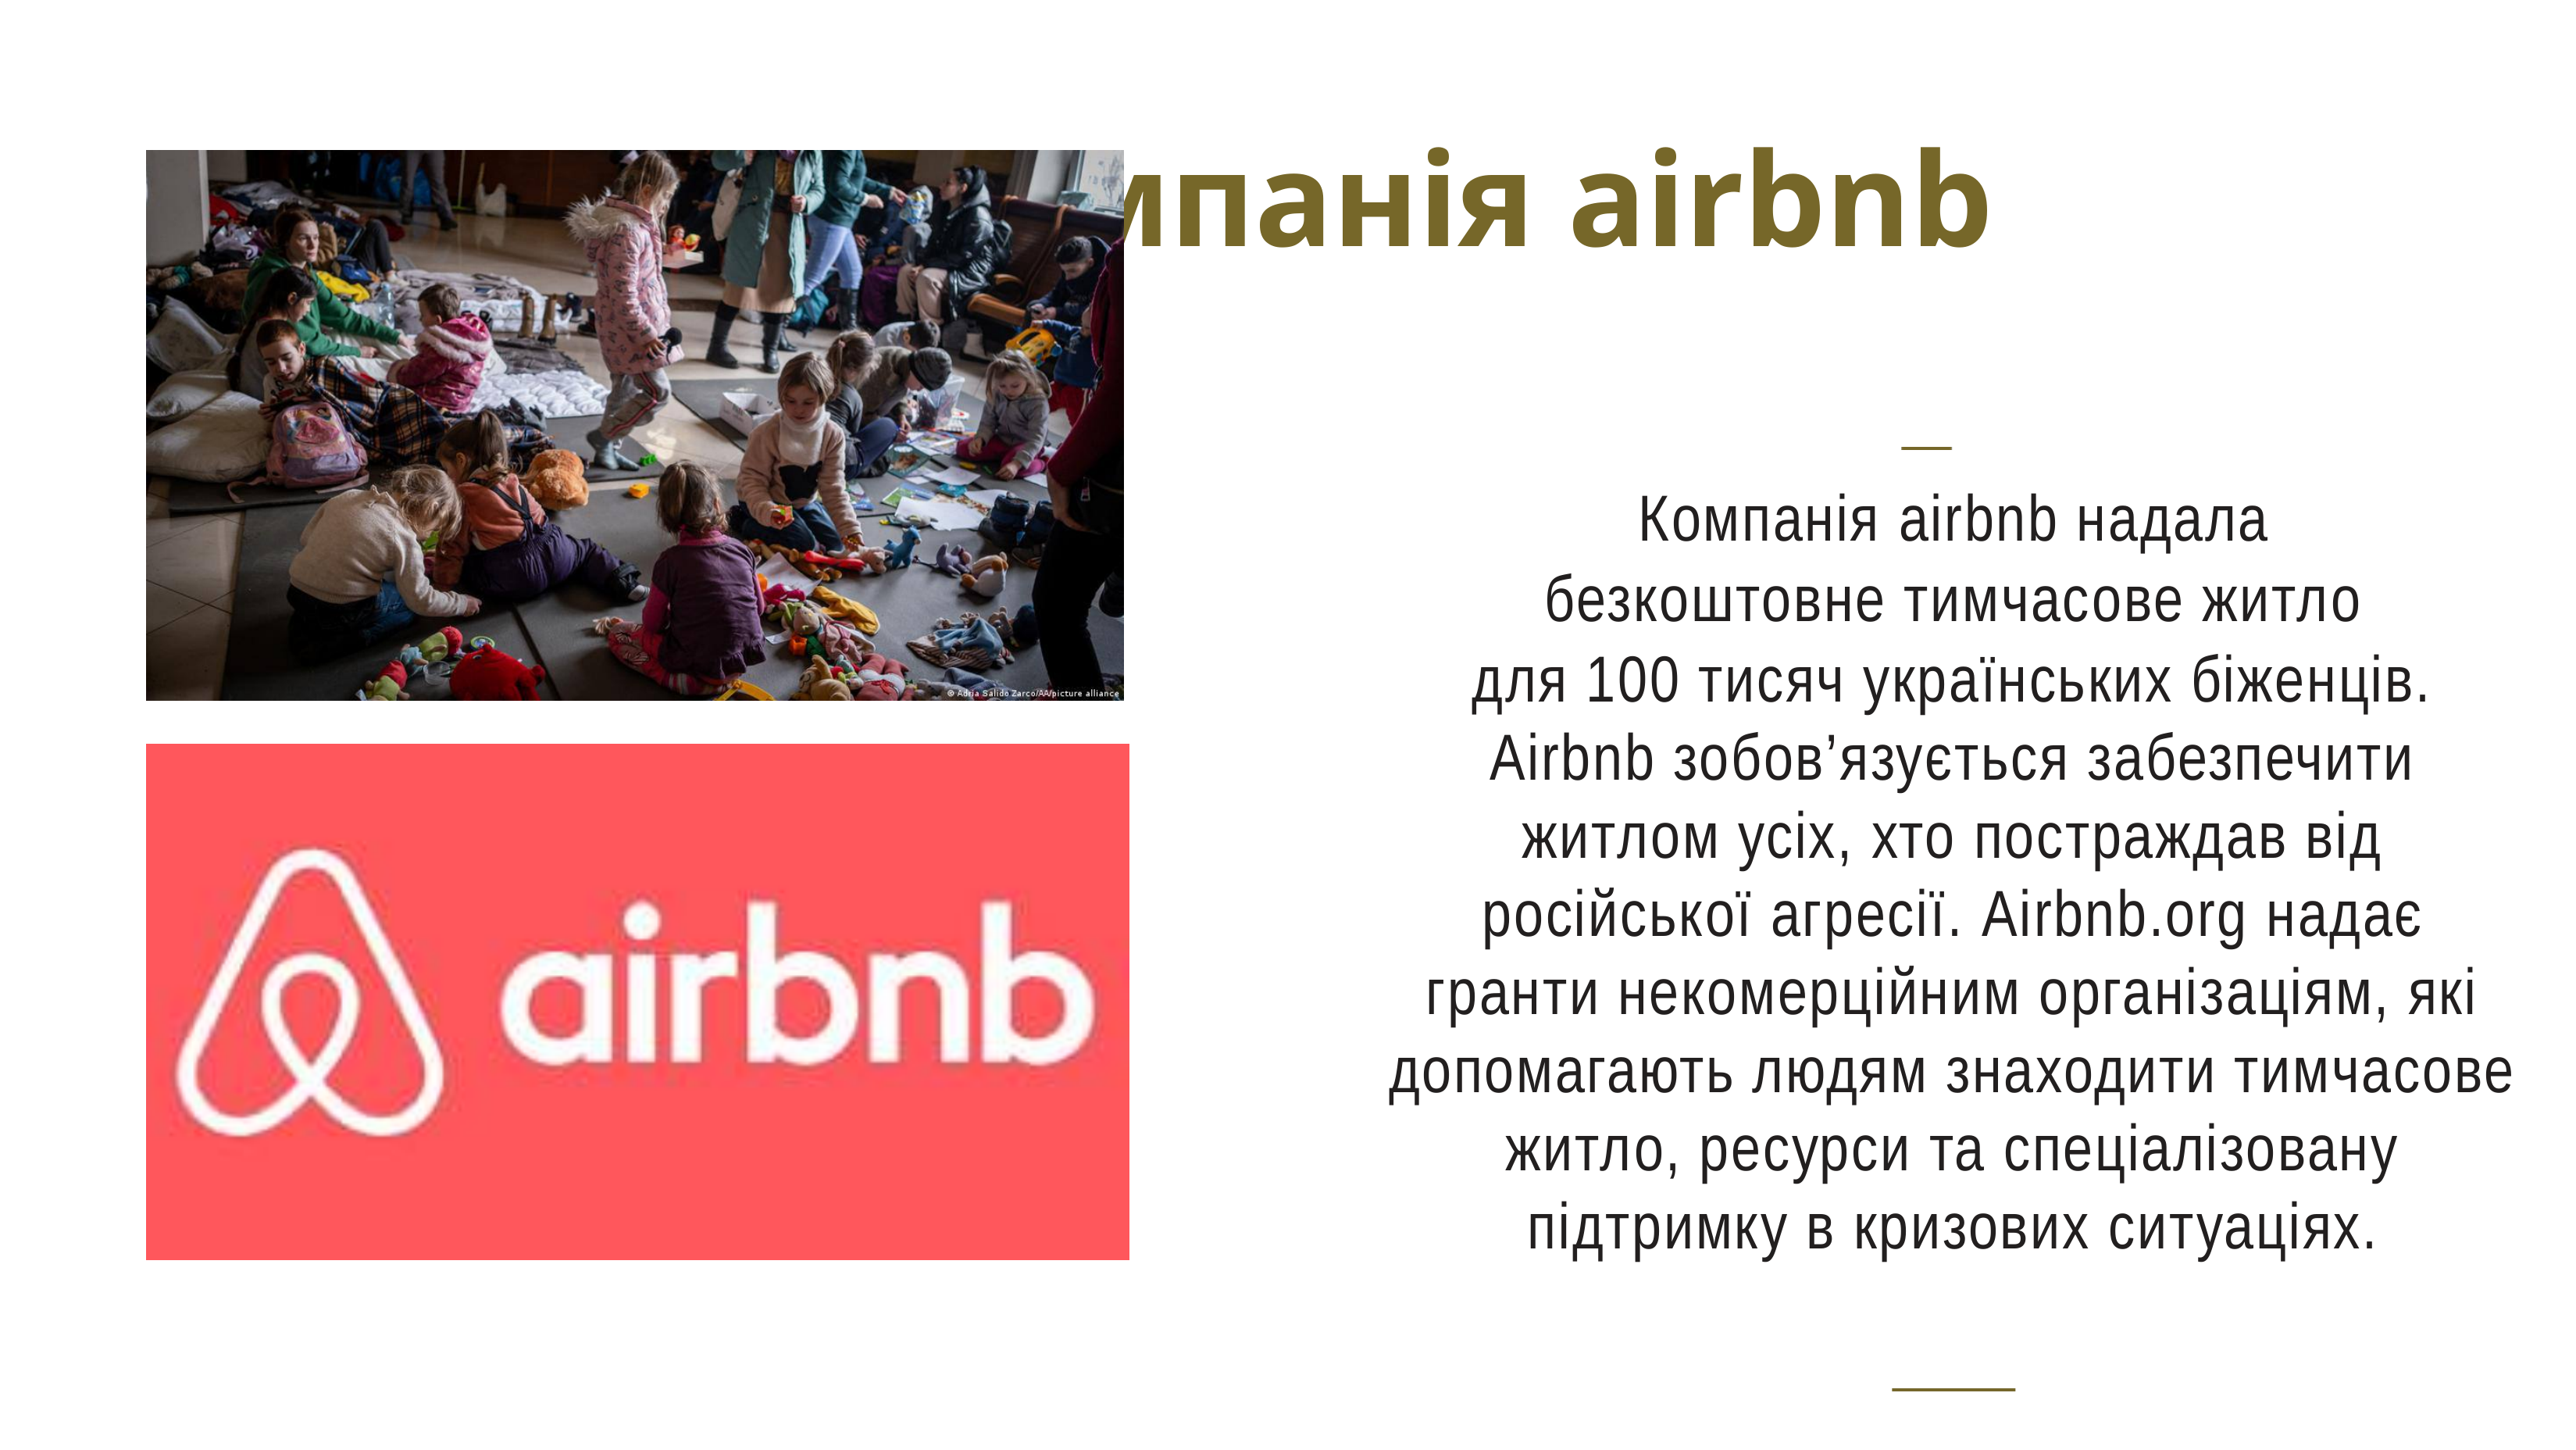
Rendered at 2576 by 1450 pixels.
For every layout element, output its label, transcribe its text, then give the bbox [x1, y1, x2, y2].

title Компанія airbnb [438, 114, 2450, 357]
picture [146, 150, 1125, 701]
text_box [1900, 447, 1953, 451]
text_box Компанія airbnb надала безкоштовне тимчасове житло для 100 тисяч українських біженців. Airbnb зобов’язується забезпечити житлом усіх, хто постраждав від російської агресії. Airbnb.org надає гранти некомерційним організаціям, які допомагають людям знаходити тимчасове житло, ресурси та спеціалізовану підтримку в кризових ситуаціях. [1386, 473, 2520, 1262]
text_box [1892, 1388, 2016, 1391]
picture [146, 744, 1129, 1261]
